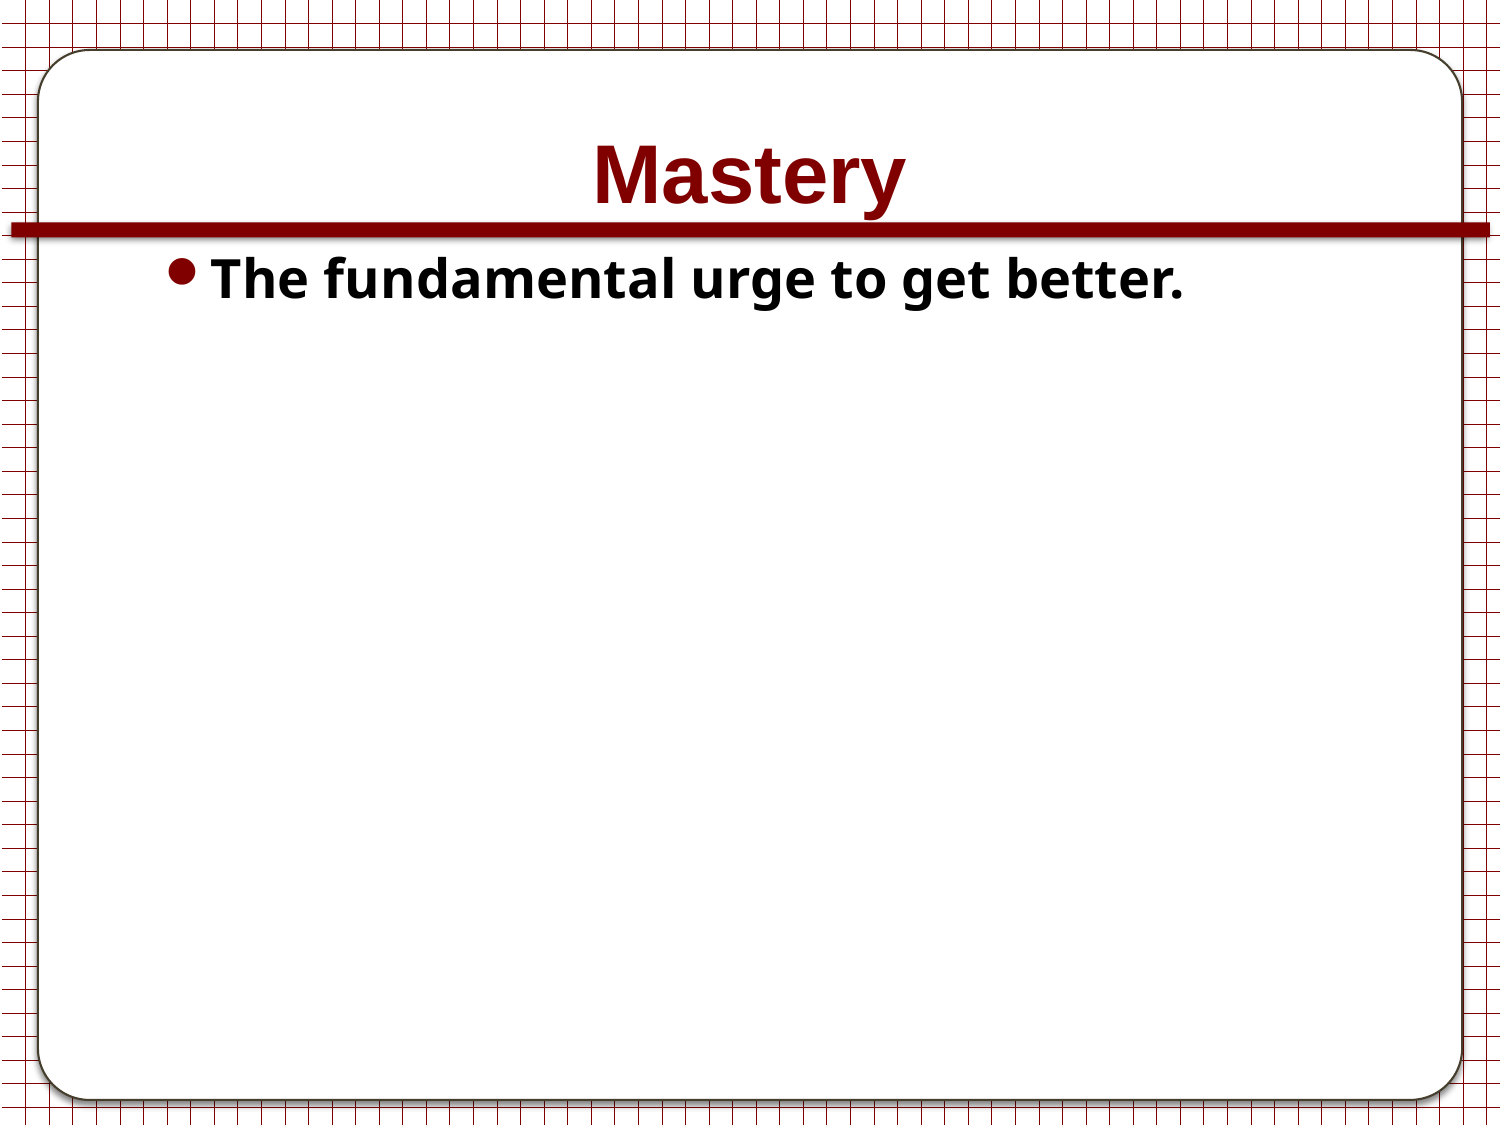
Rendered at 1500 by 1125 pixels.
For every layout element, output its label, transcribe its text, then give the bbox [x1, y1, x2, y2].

list The fundamental urge to get better. [150, 237, 1425, 988]
title Mastery [112, 47, 1388, 235]
